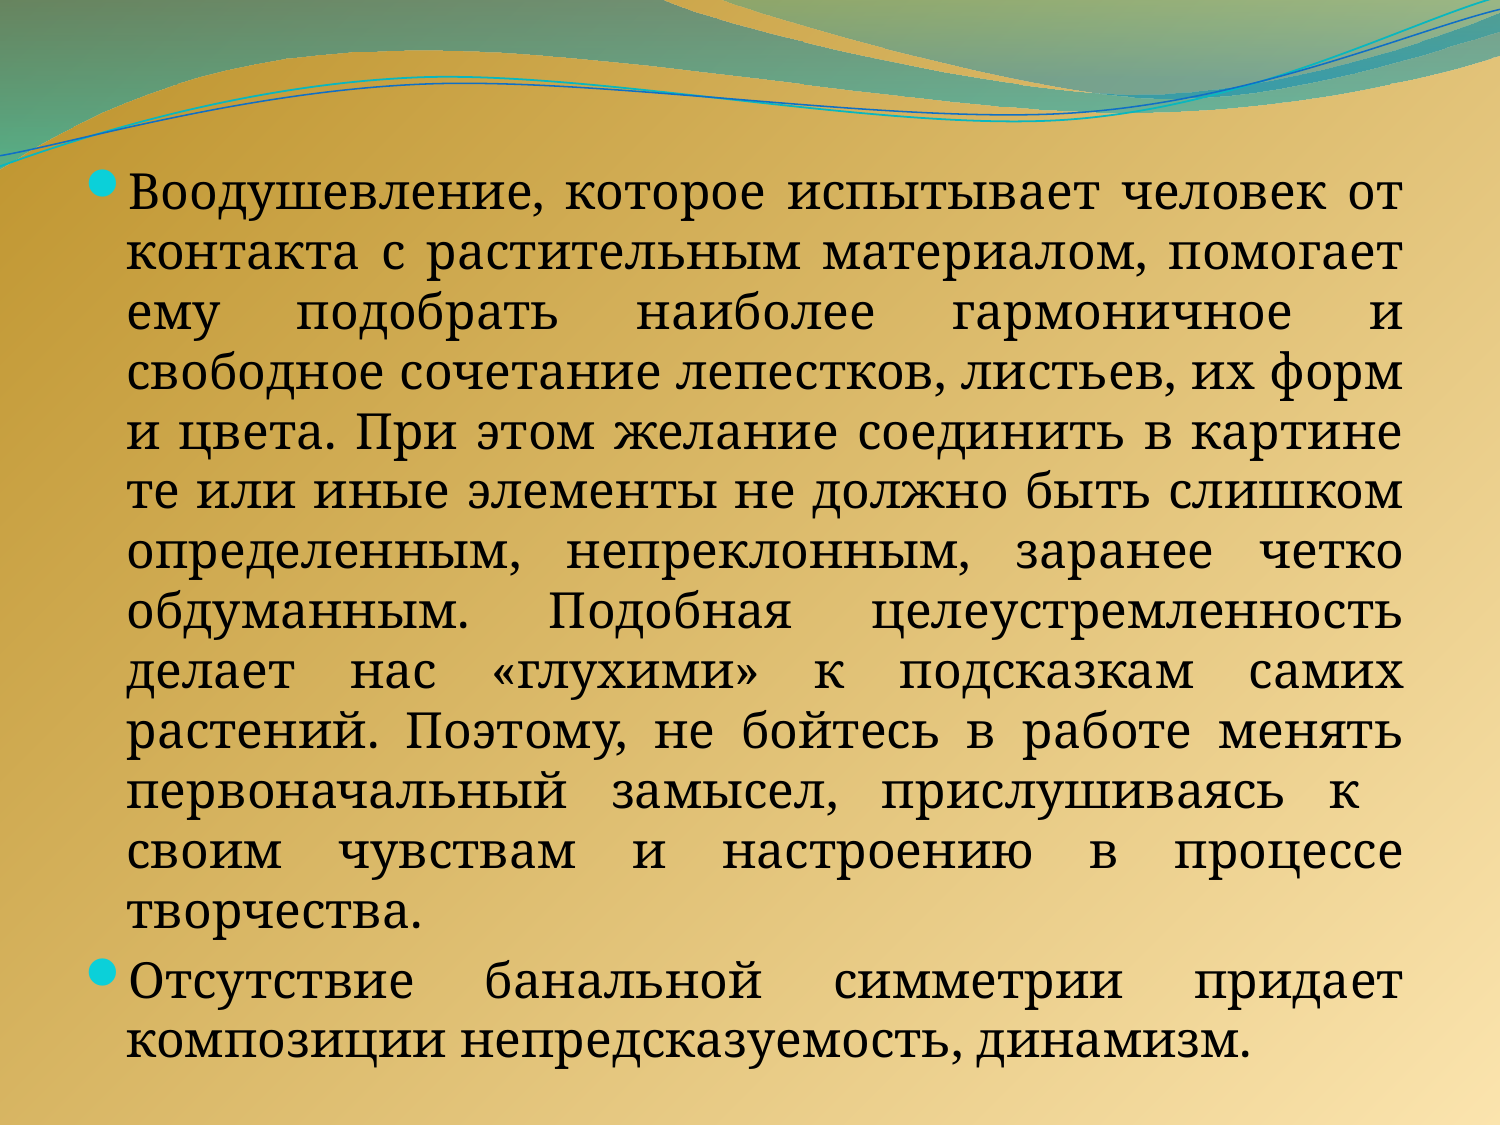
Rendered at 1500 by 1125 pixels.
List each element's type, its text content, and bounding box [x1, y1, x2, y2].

list Воодушевление, которое испытывает человек от контакта с растительным материалом, помогает ему подобрать наиболее гармоничное и свободное сочетание лепестков, листьев, их форм и цвета. При этом желание соединить в картине те или иные элементы не должно быть слишком определенным, непреклонным, заранее четко обдуманным. Подобная целеустремленность делает нас «глухими» к подсказкам самих растений. Поэтому, не бойтесь в работе менять первоначальный замысел, прислушиваясь к своим чувствам и настроению в процессе творчества. Отсутствие банальной симметрии придает композиции непредсказуемость, динамизм. [70, 152, 1421, 1090]
